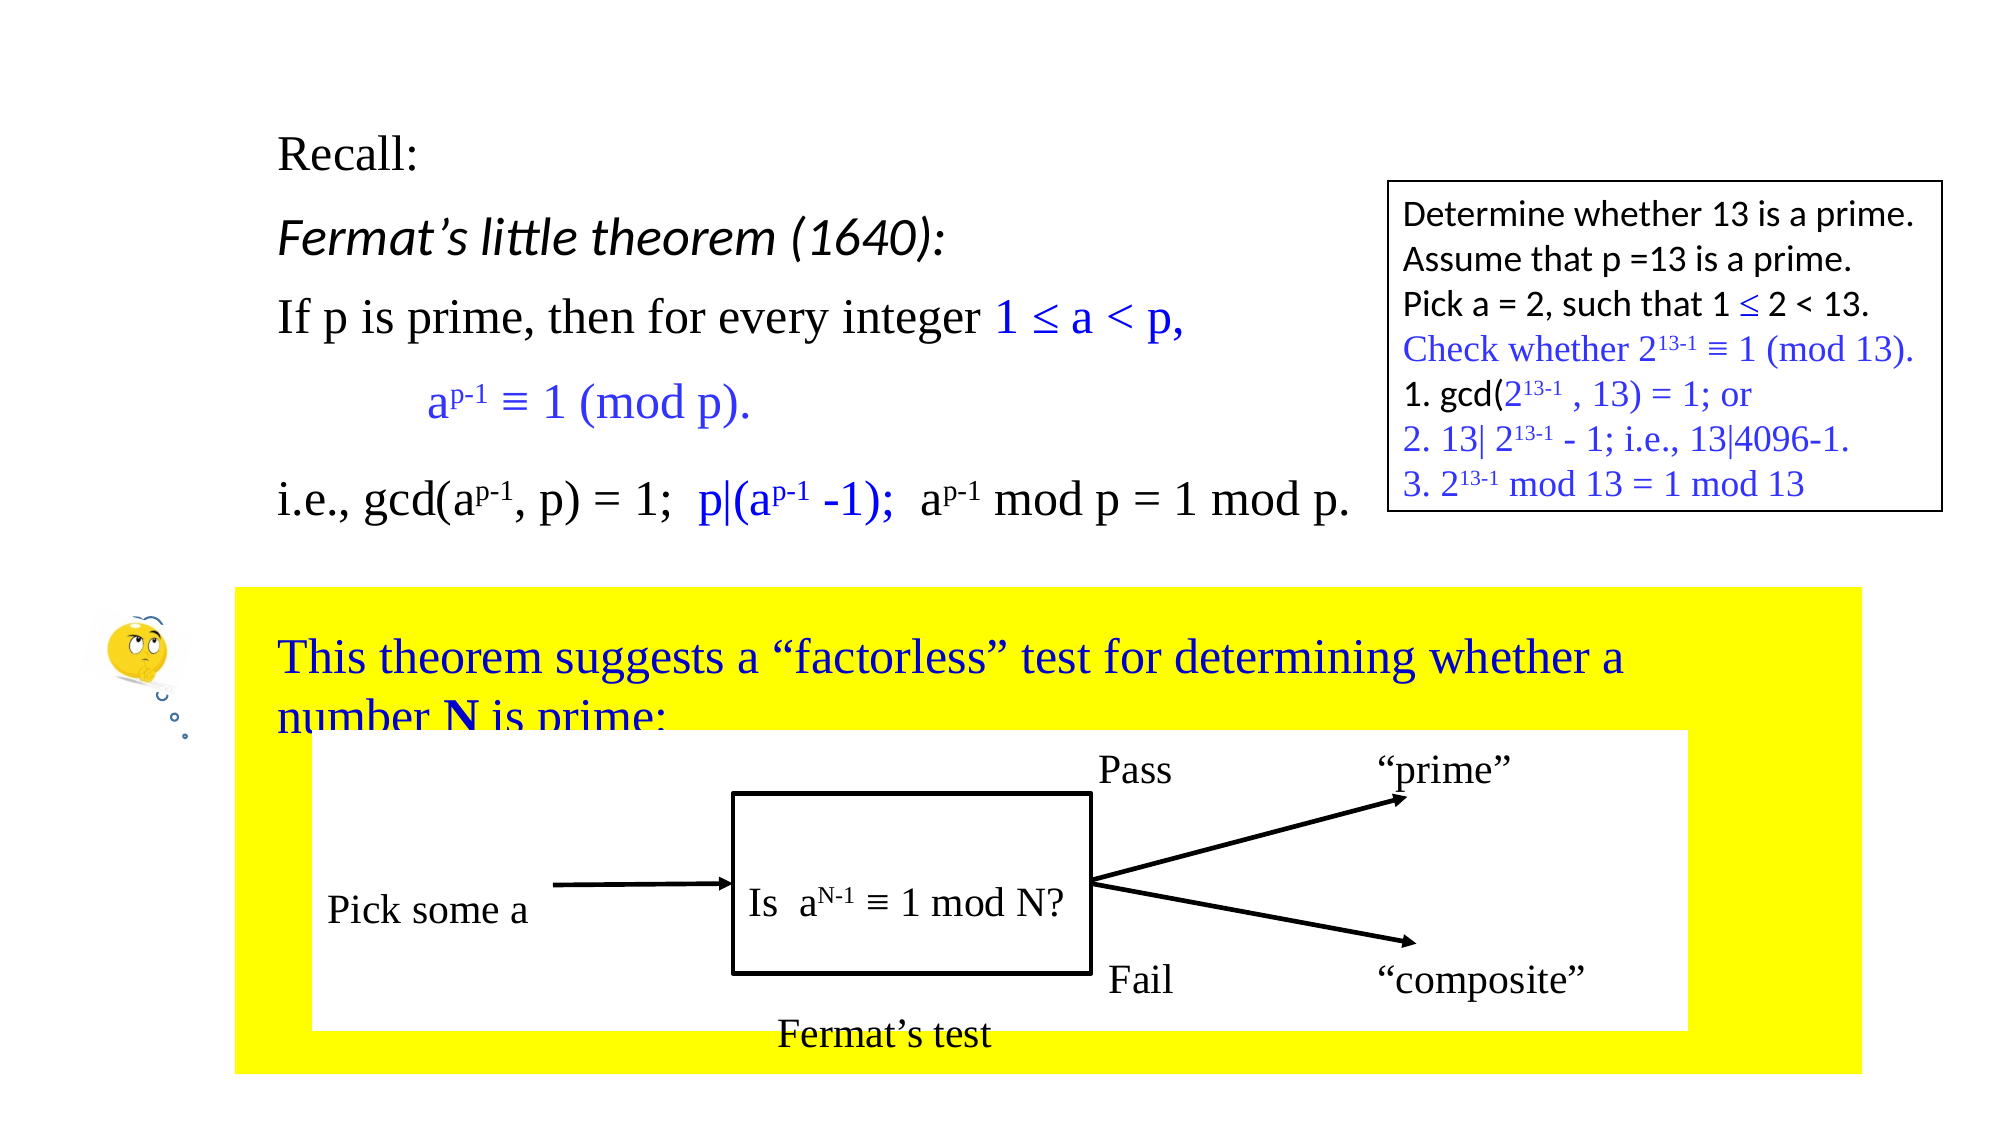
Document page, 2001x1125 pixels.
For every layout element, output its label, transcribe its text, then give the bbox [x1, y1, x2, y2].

text_box [1765, 587, 1863, 1075]
text_box [170, 712, 179, 722]
text_box Recall: Fermat’s little theorem (1640): If p is prime, then for every integer 1 ≤ a < p, ap-1 ≡ 1 (mod p). i.e., gcd(ap-1, p) = 1; p|(ap-1 -1); ap-1 mod p = 1 mod p. This theorem suggests a “factorless” test for determining whether a number N is prime: [263, 108, 1765, 1125]
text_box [1091, 883, 1417, 944]
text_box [1090, 796, 1408, 881]
text_box Pass “prime” Pick some a Fail “composite” Fermat’s test [312, 730, 1688, 1031]
text_box [235, 587, 263, 1075]
text_box Is aN-1 ≡ 1 mod N? [733, 793, 1092, 974]
text_box [156, 692, 169, 702]
text_box [182, 733, 188, 740]
picture [81, 608, 192, 696]
text_box Determine whether 13 is a prime. Assume that p =13 is a prime. Pick a = 2, such that 1 ≤ 2 < 13. Check whether 213-1 ≡ 1 (mod 13). 1. gcd(213-1 , 13) = 1; or 2. 13| 213-1 - 1; i.e., 13|4096-1. 3. 213-1 mod 13 = 1 mod 13 [1387, 180, 1943, 512]
